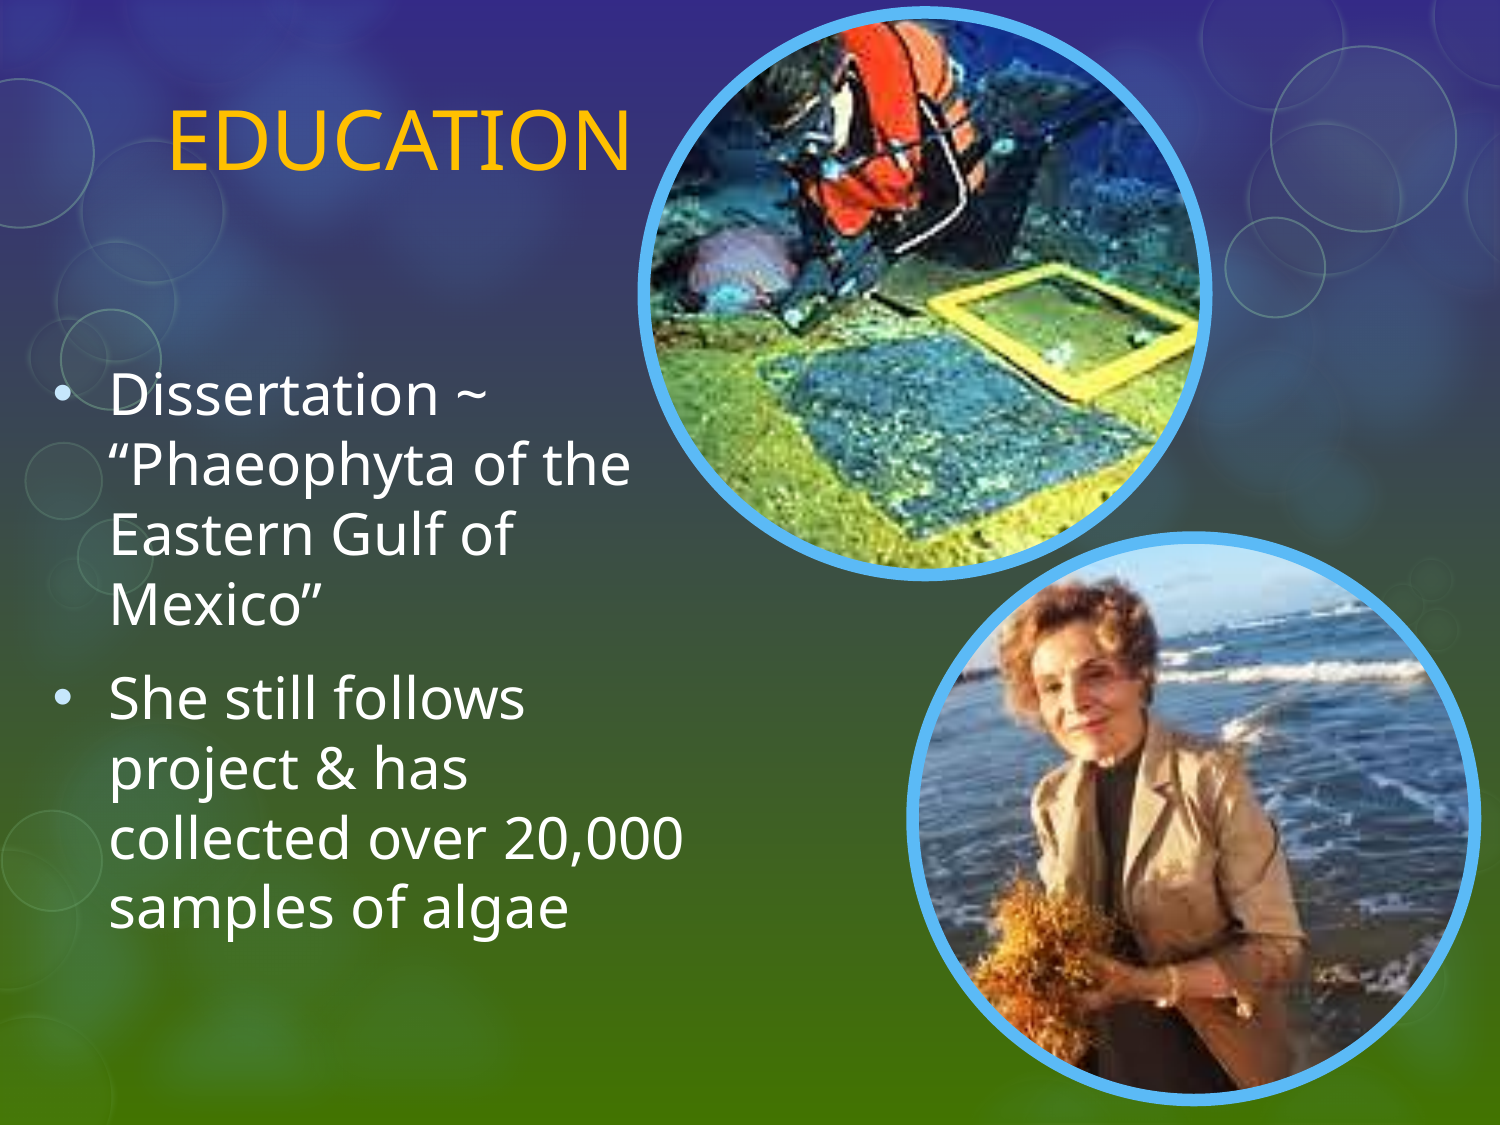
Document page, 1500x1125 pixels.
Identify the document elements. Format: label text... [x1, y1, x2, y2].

picture [643, 11, 1476, 1101]
list Dissertation ~ “Phaeophyta of the Eastern Gulf of Mexico” She still follows project & has collected over 20,000 samples of algae [37, 350, 732, 1063]
title EDUCATION [150, 12, 641, 196]
